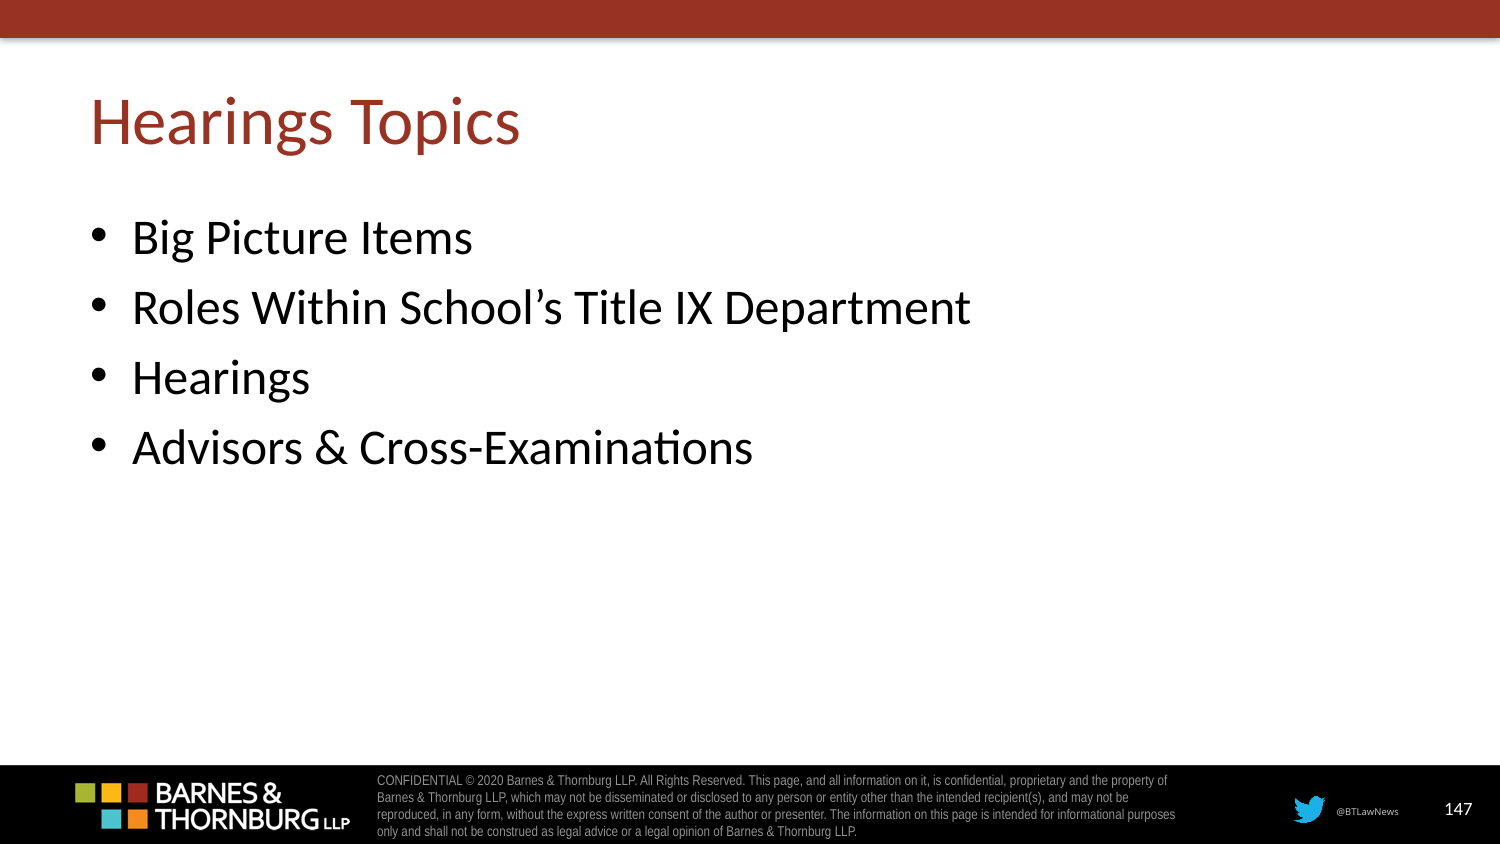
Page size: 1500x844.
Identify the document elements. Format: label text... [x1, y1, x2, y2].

list Big Picture Items Roles Within School’s Title IX Department Hearings Advisors & Cross-Examinations [75, 196, 1425, 754]
slide_number 147 [1137, 782, 1488, 827]
title Hearings Topics [75, 46, 1425, 188]
picture [0, 765, 1500, 844]
